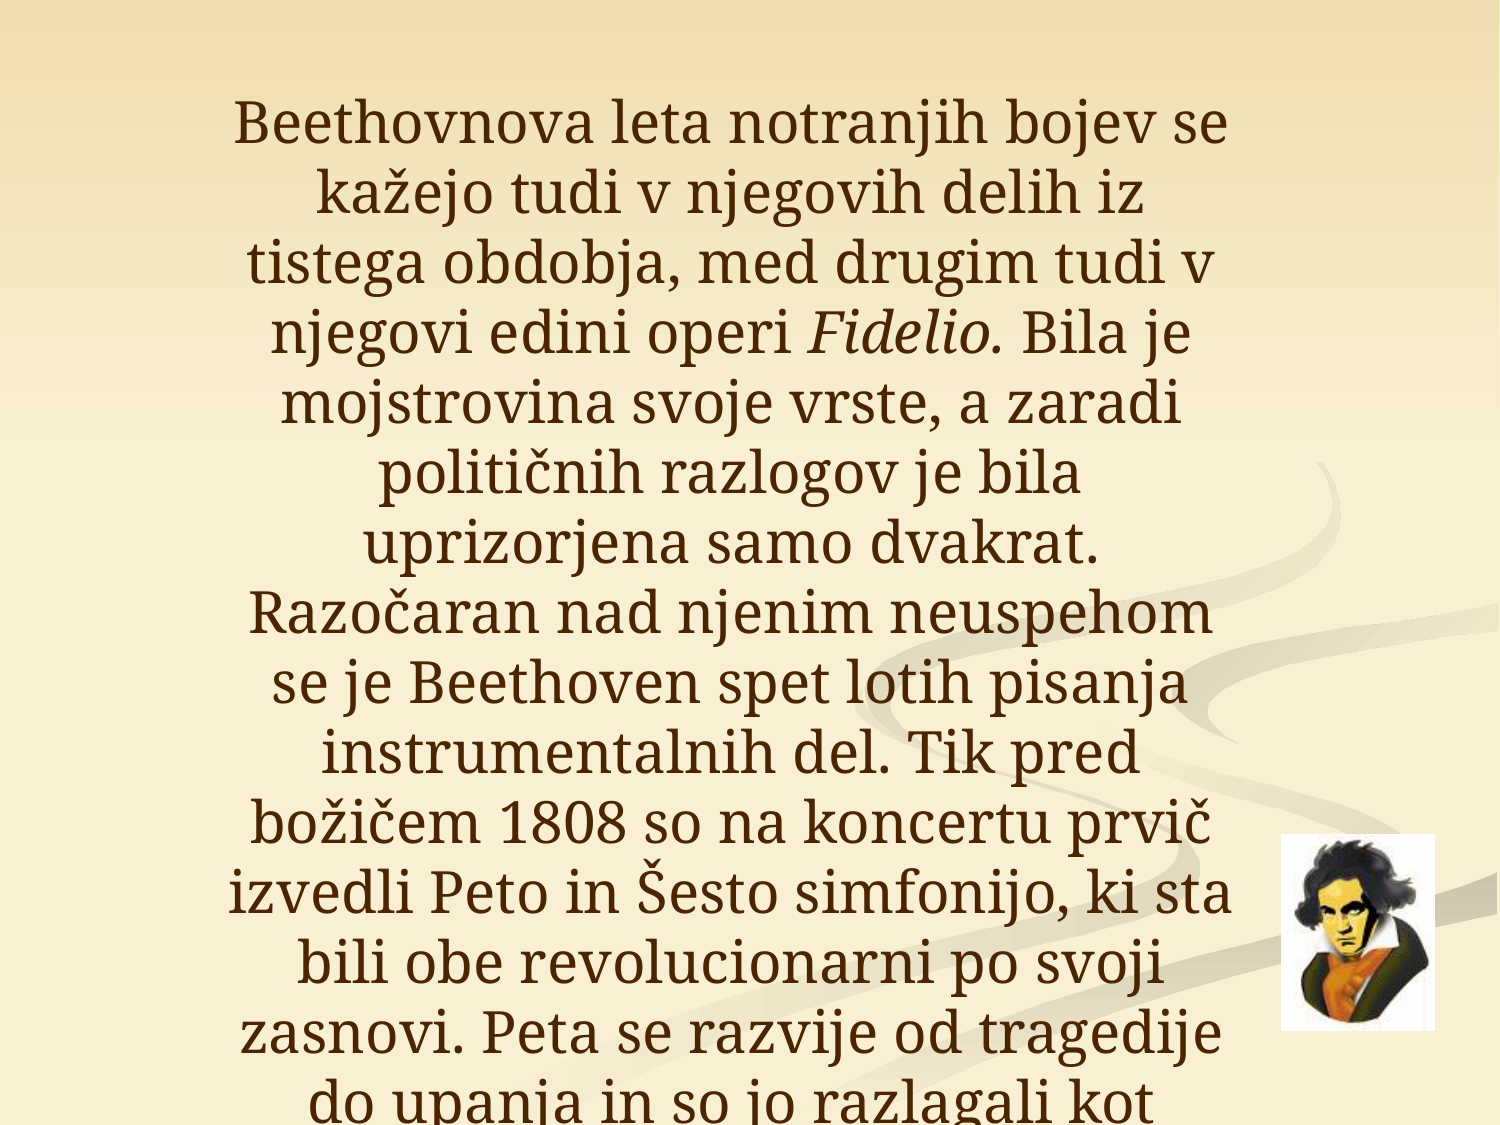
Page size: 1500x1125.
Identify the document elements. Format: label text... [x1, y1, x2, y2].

picture [1281, 834, 1435, 1031]
subtitle Beethovnova leta notranjih bojev se kažejo tudi v njegovih delih iz tistega obdobja, med drugim tudi v njegovi edini operi Fidelio. Bila je mojstrovina svoje vrste, a zaradi političnih razlogov je bila uprizorjena samo dvakrat. Razočaran nad njenim neuspehom se je Beethoven spet lotih pisanja instrumentalnih del. Tik pred božičem 1808 so na koncertu prvič izvedli Peto in Šesto simfonijo, ki sta bili obe revolucionarni po svoji zasnovi. Peta se razvije od tragedije do upanja in so jo razlagali kot njegov osebni spopad z nesrečo. Šesta simfonija pa je znanilka romantike. [206, 78, 1257, 1012]
